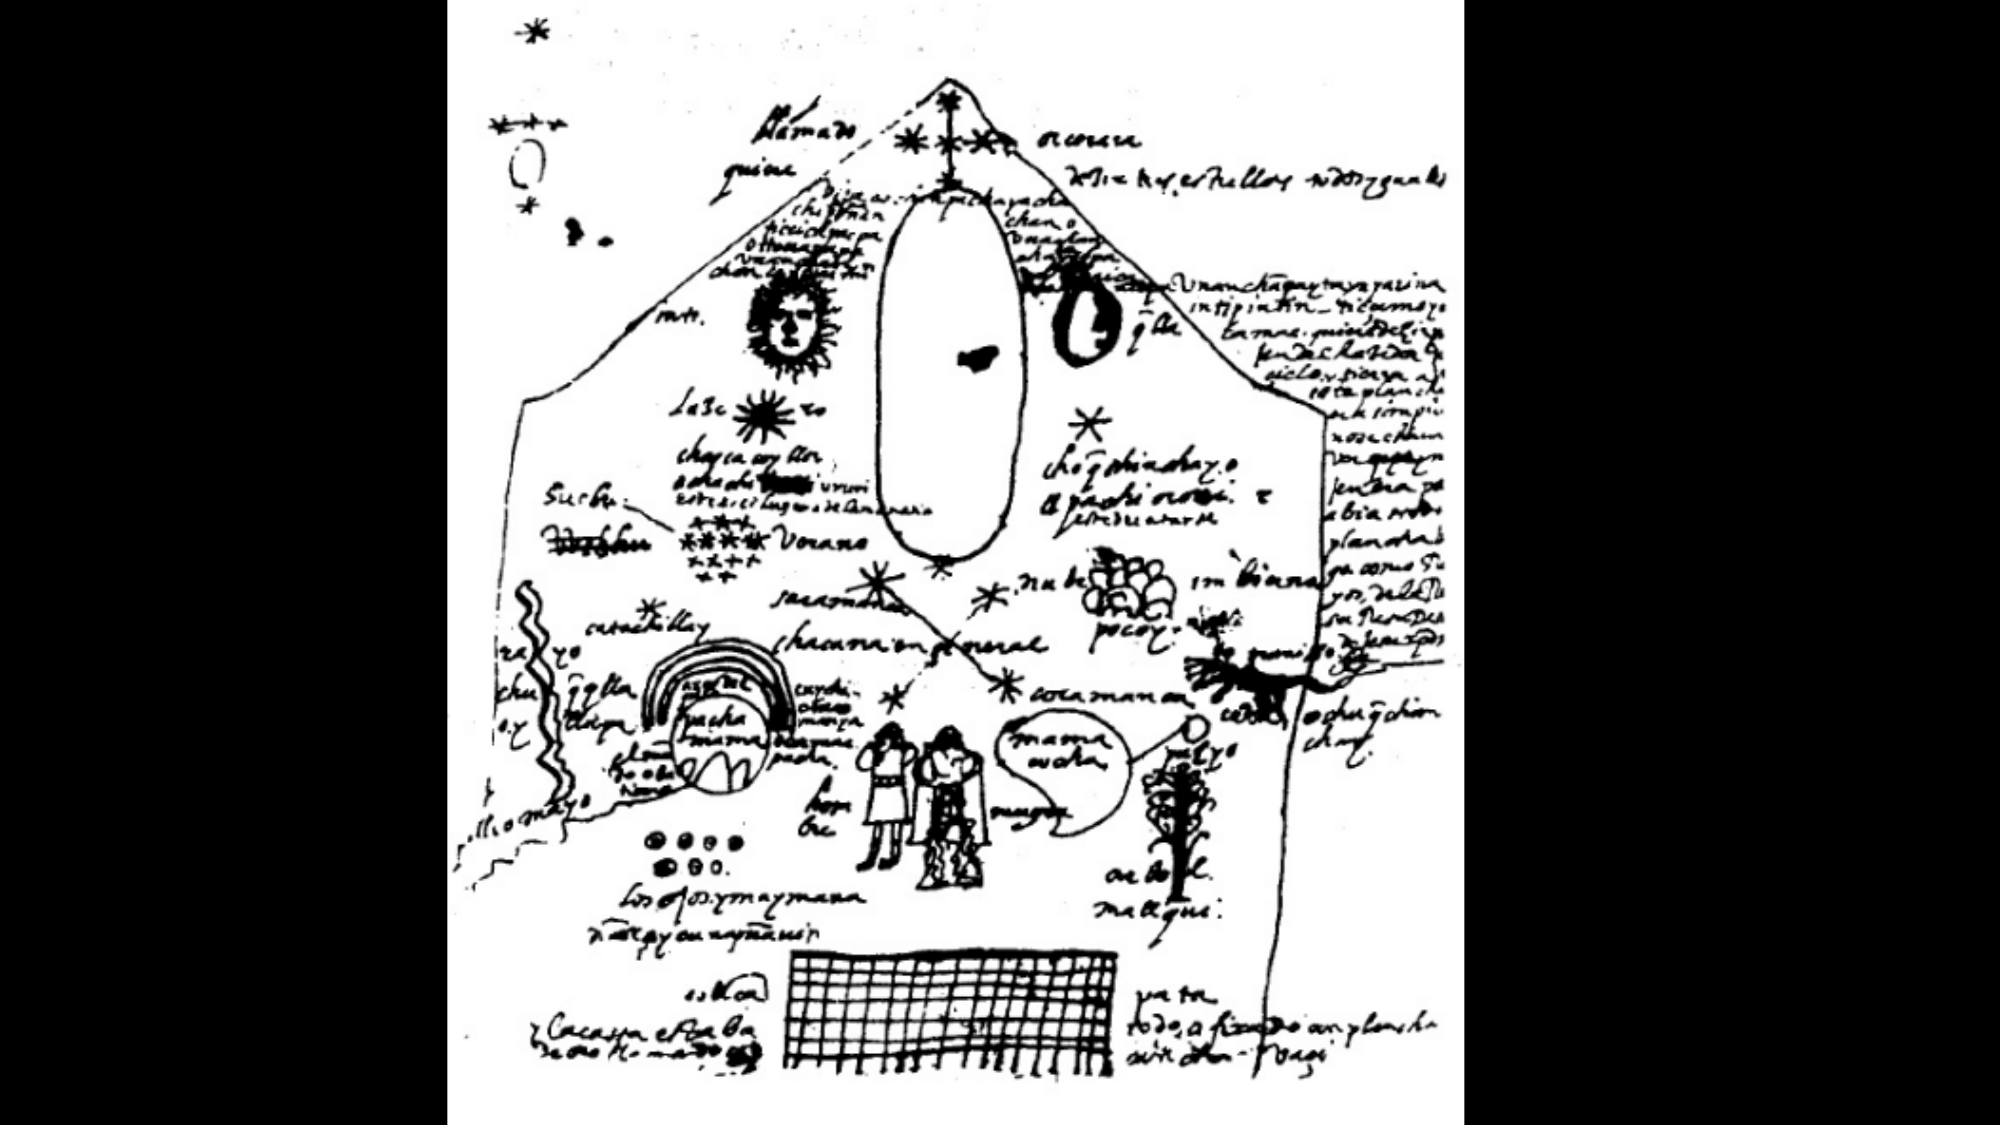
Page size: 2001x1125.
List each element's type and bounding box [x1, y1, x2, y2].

picture [447, 0, 1465, 1125]
